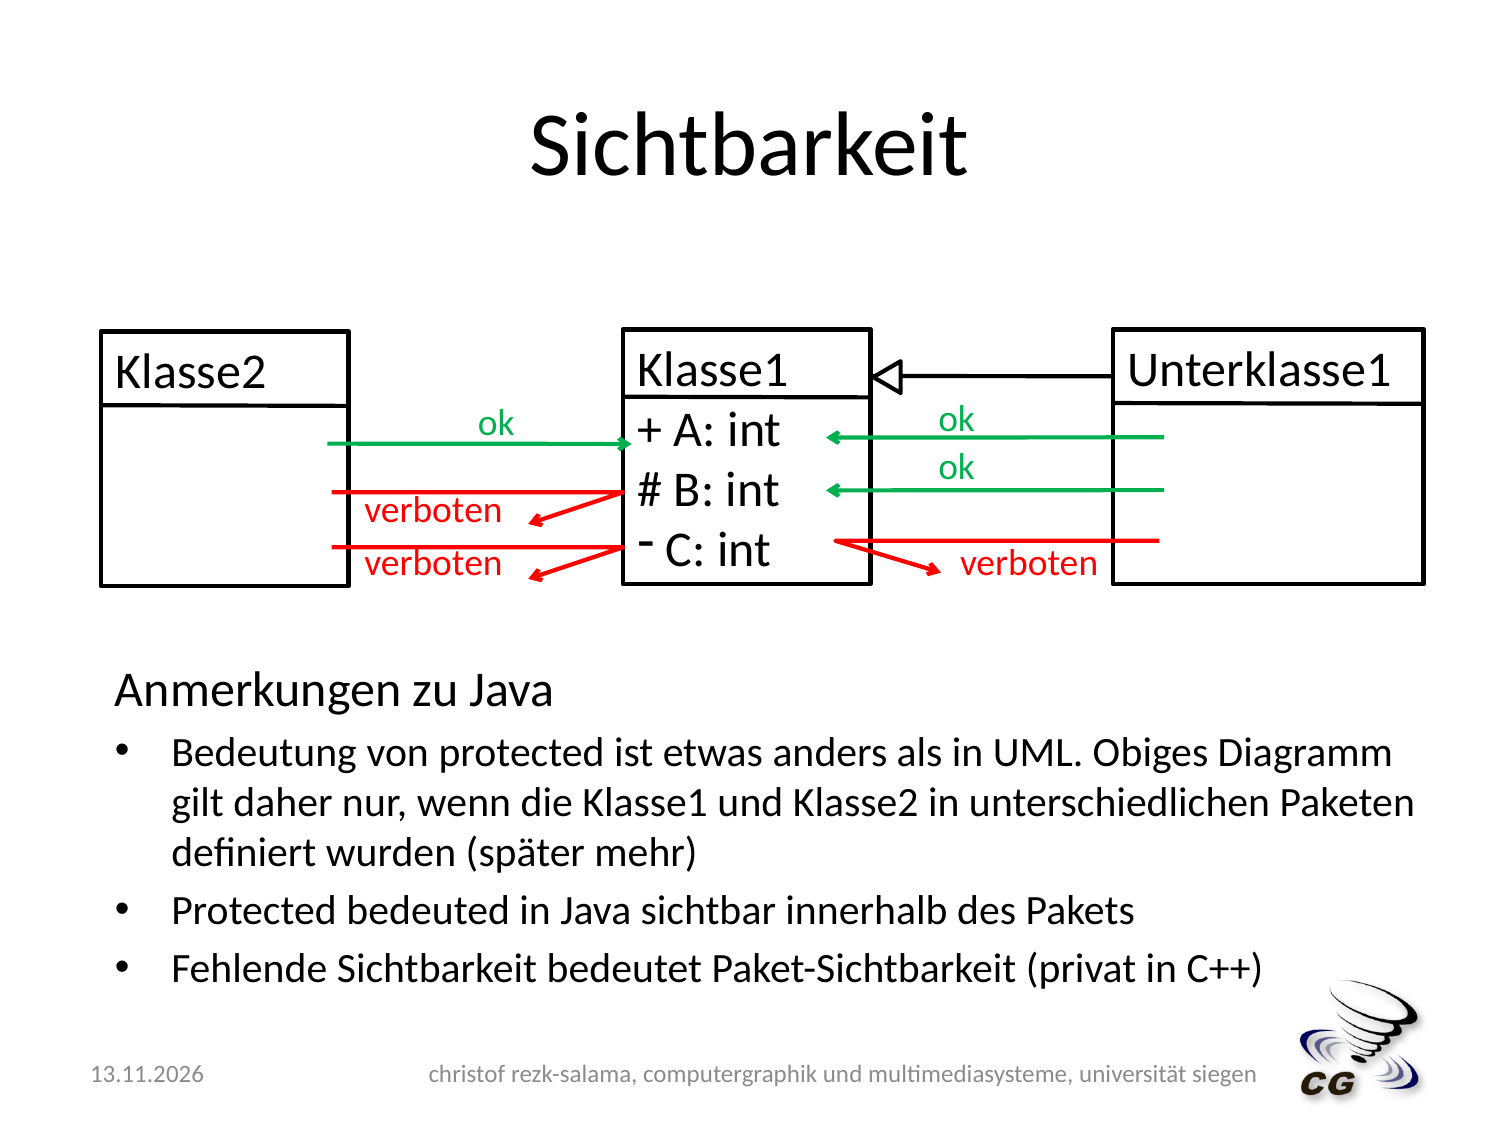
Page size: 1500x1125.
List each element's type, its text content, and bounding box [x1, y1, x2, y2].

text_box ok [923, 386, 991, 435]
text_box verboten [945, 530, 1109, 590]
picture [1289, 1030, 1423, 1102]
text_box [1112, 328, 1425, 587]
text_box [622, 328, 871, 587]
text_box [100, 331, 349, 589]
text_box Anmerkungen zu Java Bedeutung von protected ist etwas anders als in UML. Obiges Diagramm gilt daher nur, wenn die Klasse1 und Klasse2 in unterschiedlichen Paketen definiert wurden (später mehr) Protected bedeuted in Java sichtbar innerhalb des Pakets Fehlende Sichtbarkeit bedeutet Paket-Sichtbarkeit (privat in C++) [99, 648, 1450, 1030]
text_box [880, 384, 903, 395]
text_box [875, 540, 945, 576]
text_box ok [463, 390, 530, 442]
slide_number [75, 1042, 364, 1103]
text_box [327, 443, 632, 580]
footer christof rezk-salama, computergraphik und multimediasysteme, universität siegen [375, 1042, 1313, 1103]
text_box ok [923, 447, 991, 488]
text_box [875, 359, 903, 374]
title Sichtbarkeit [75, 45, 1425, 233]
